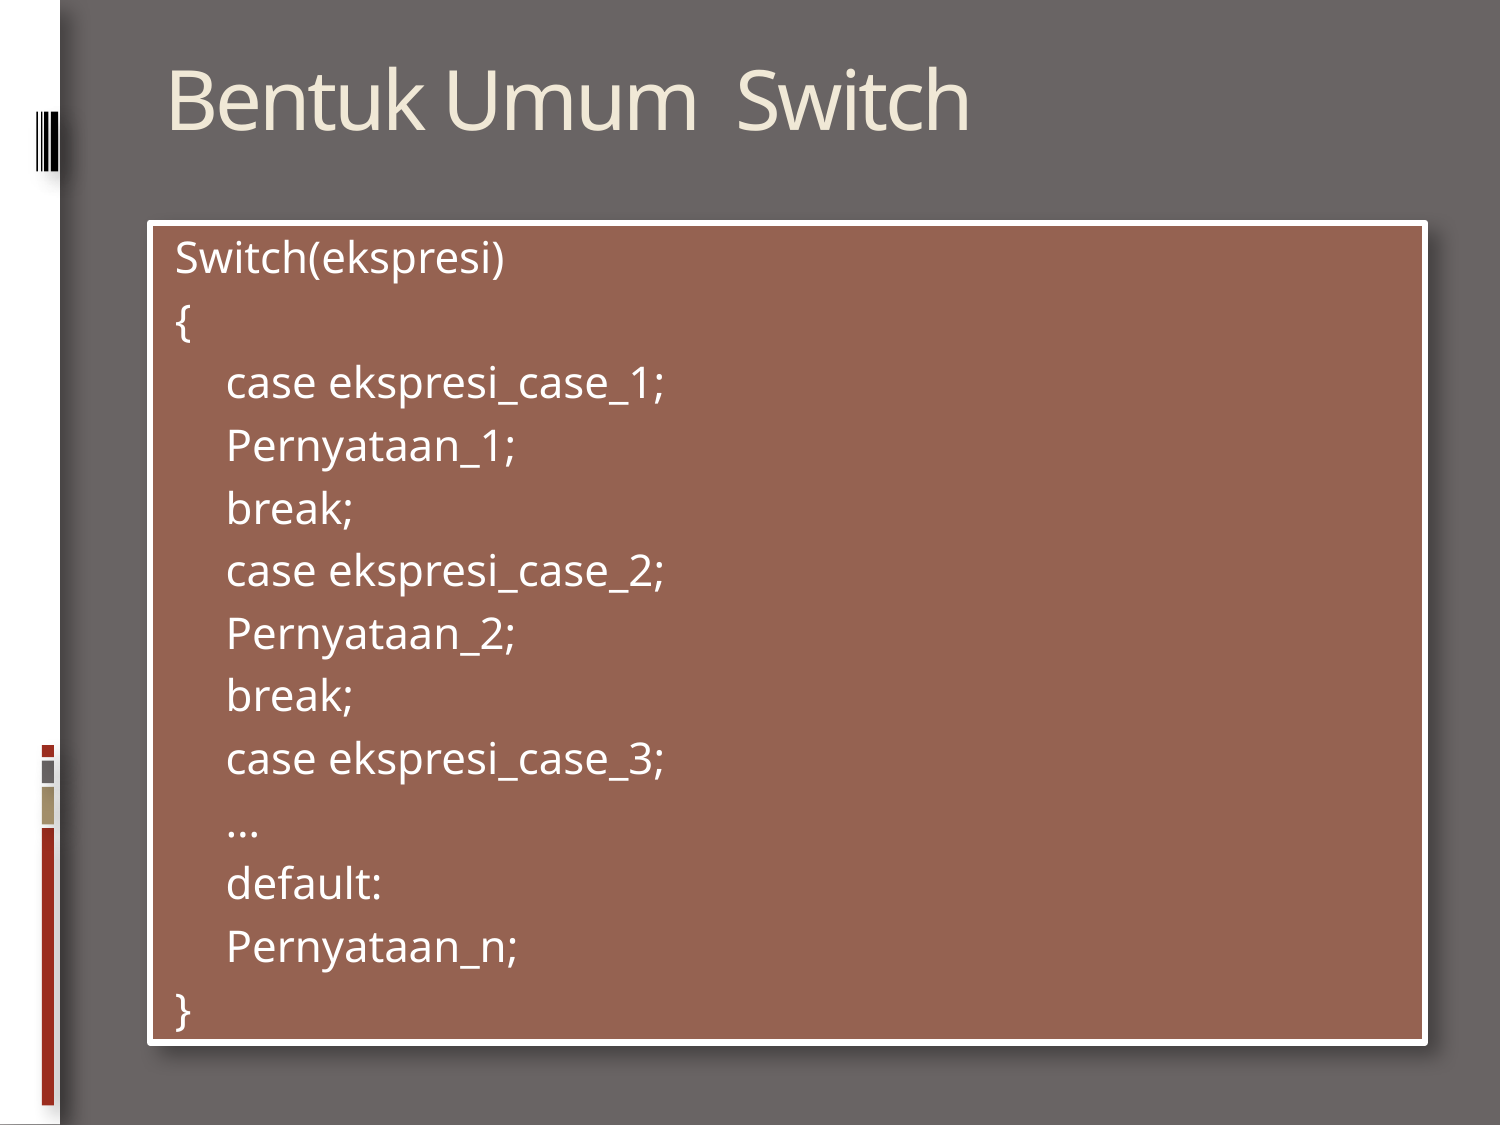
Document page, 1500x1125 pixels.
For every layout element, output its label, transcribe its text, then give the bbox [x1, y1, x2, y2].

list Switch(ekspresi) { case ekspresi_case_1; Pernyataan_1; break; case ekspresi_case_2; Pernyataan_2; break; case ekspresi_case_3; … default: Pernyataan_n; } [147, 220, 1428, 1046]
title Bentuk Umum Switch [150, 40, 1425, 190]
